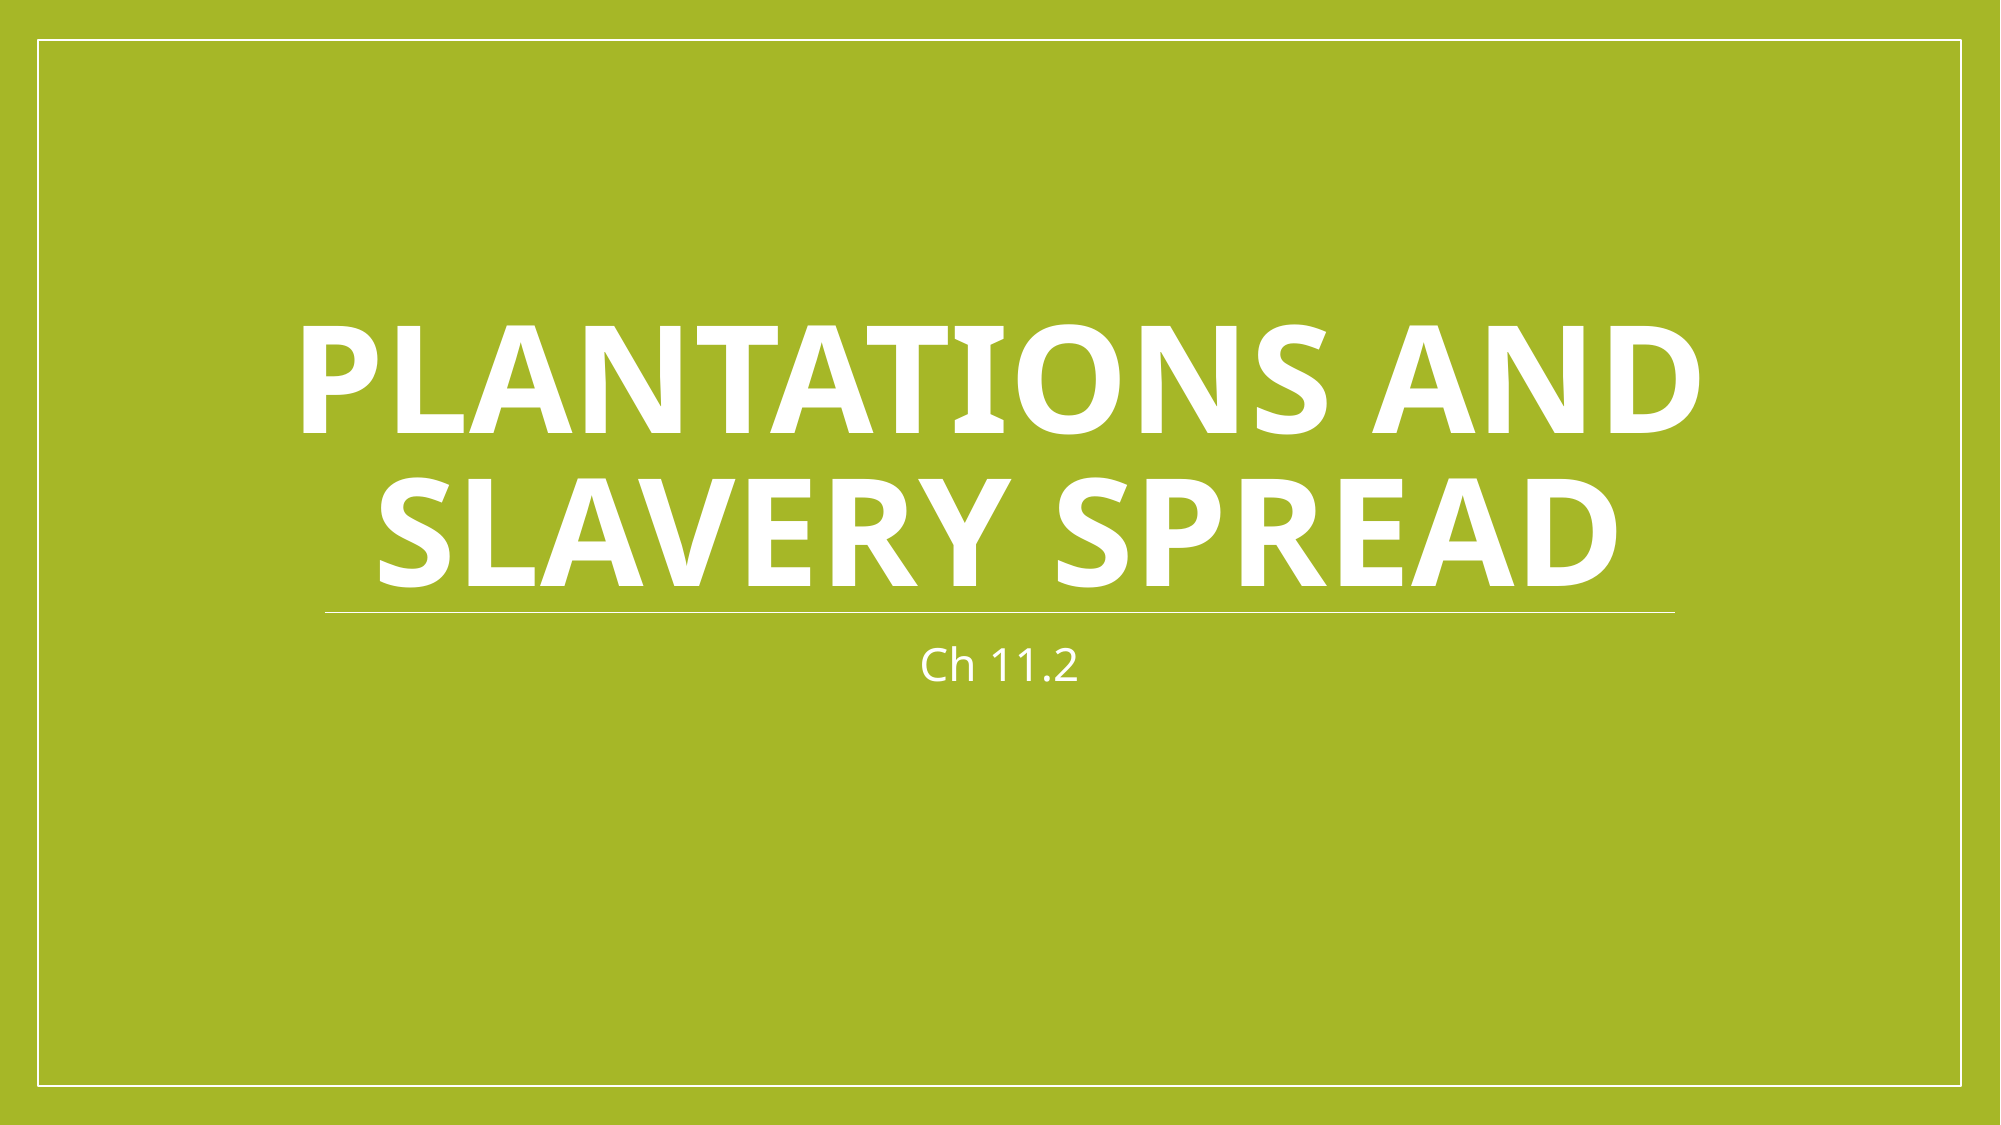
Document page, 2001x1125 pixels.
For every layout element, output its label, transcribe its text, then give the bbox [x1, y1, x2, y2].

title Plantations and Slavery Spread [182, 144, 1818, 625]
subtitle Ch 11.2 [280, 634, 1719, 863]
